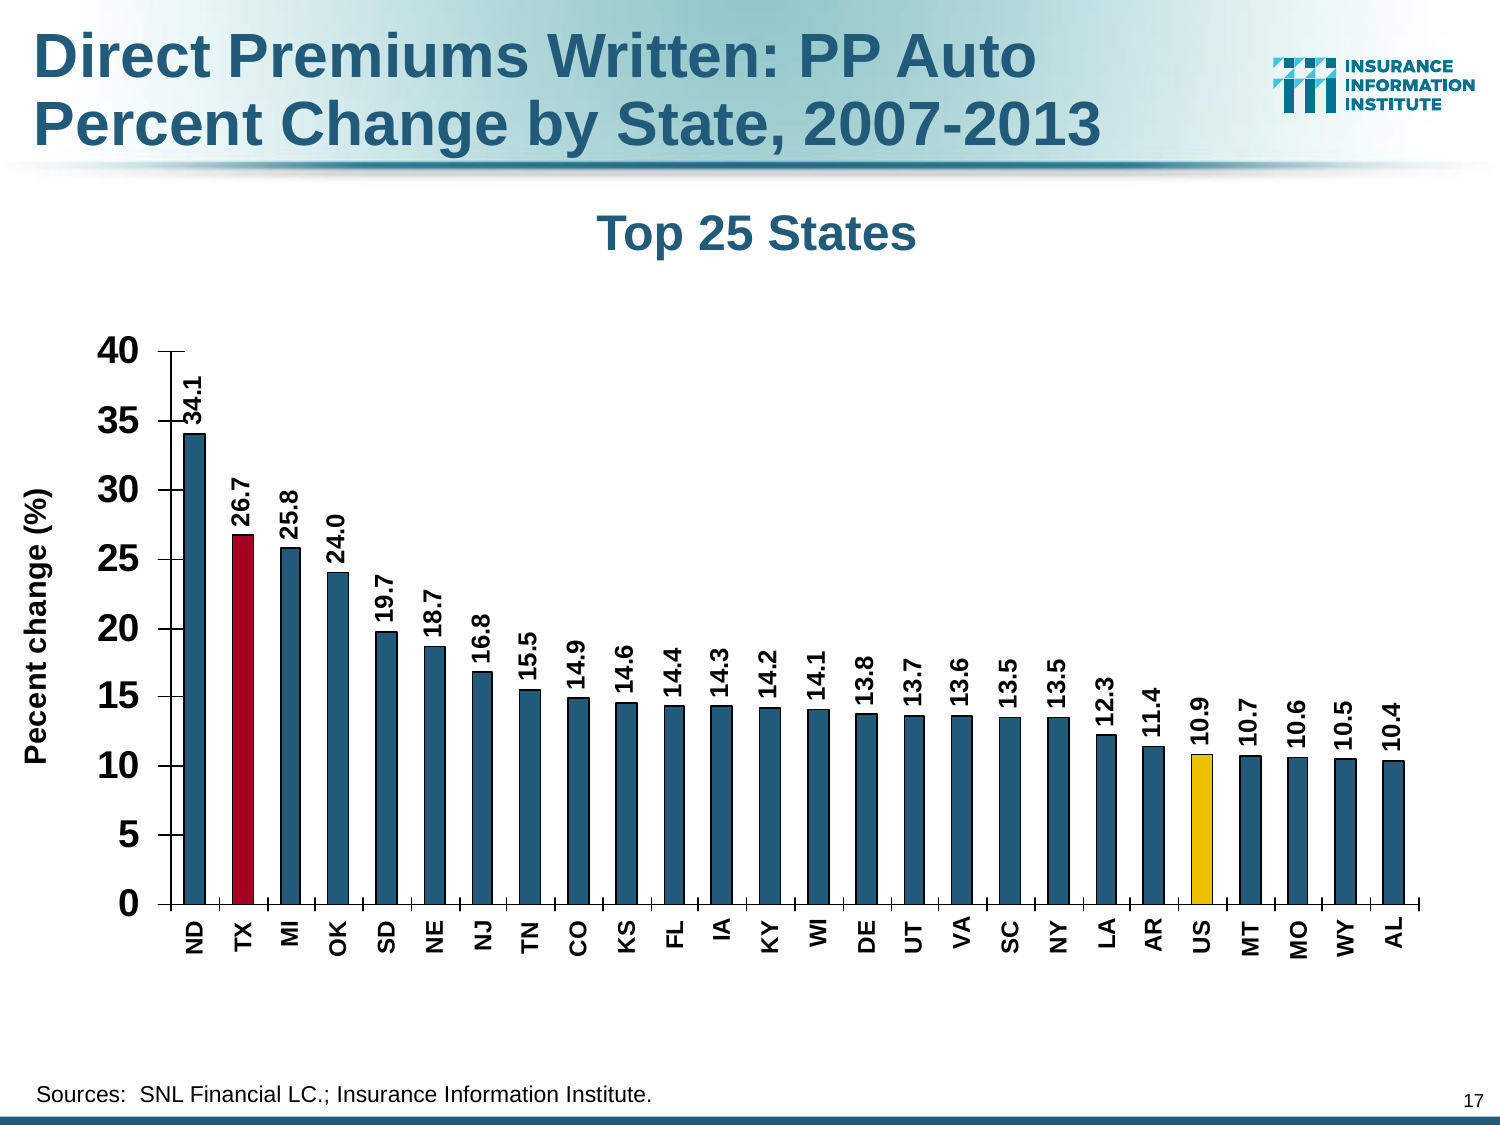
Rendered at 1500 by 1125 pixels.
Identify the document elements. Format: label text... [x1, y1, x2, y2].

text_box Top 25 States [57, 207, 1458, 262]
text_box Sources: SNL Financial LC.; Insurance Information Institute. [20, 1079, 1500, 1114]
title Direct Premiums Written: PP Auto Percent Change by State, 2007-2013 [18, 0, 1282, 167]
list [3, 274, 1497, 1050]
picture [0, 0, 1500, 189]
